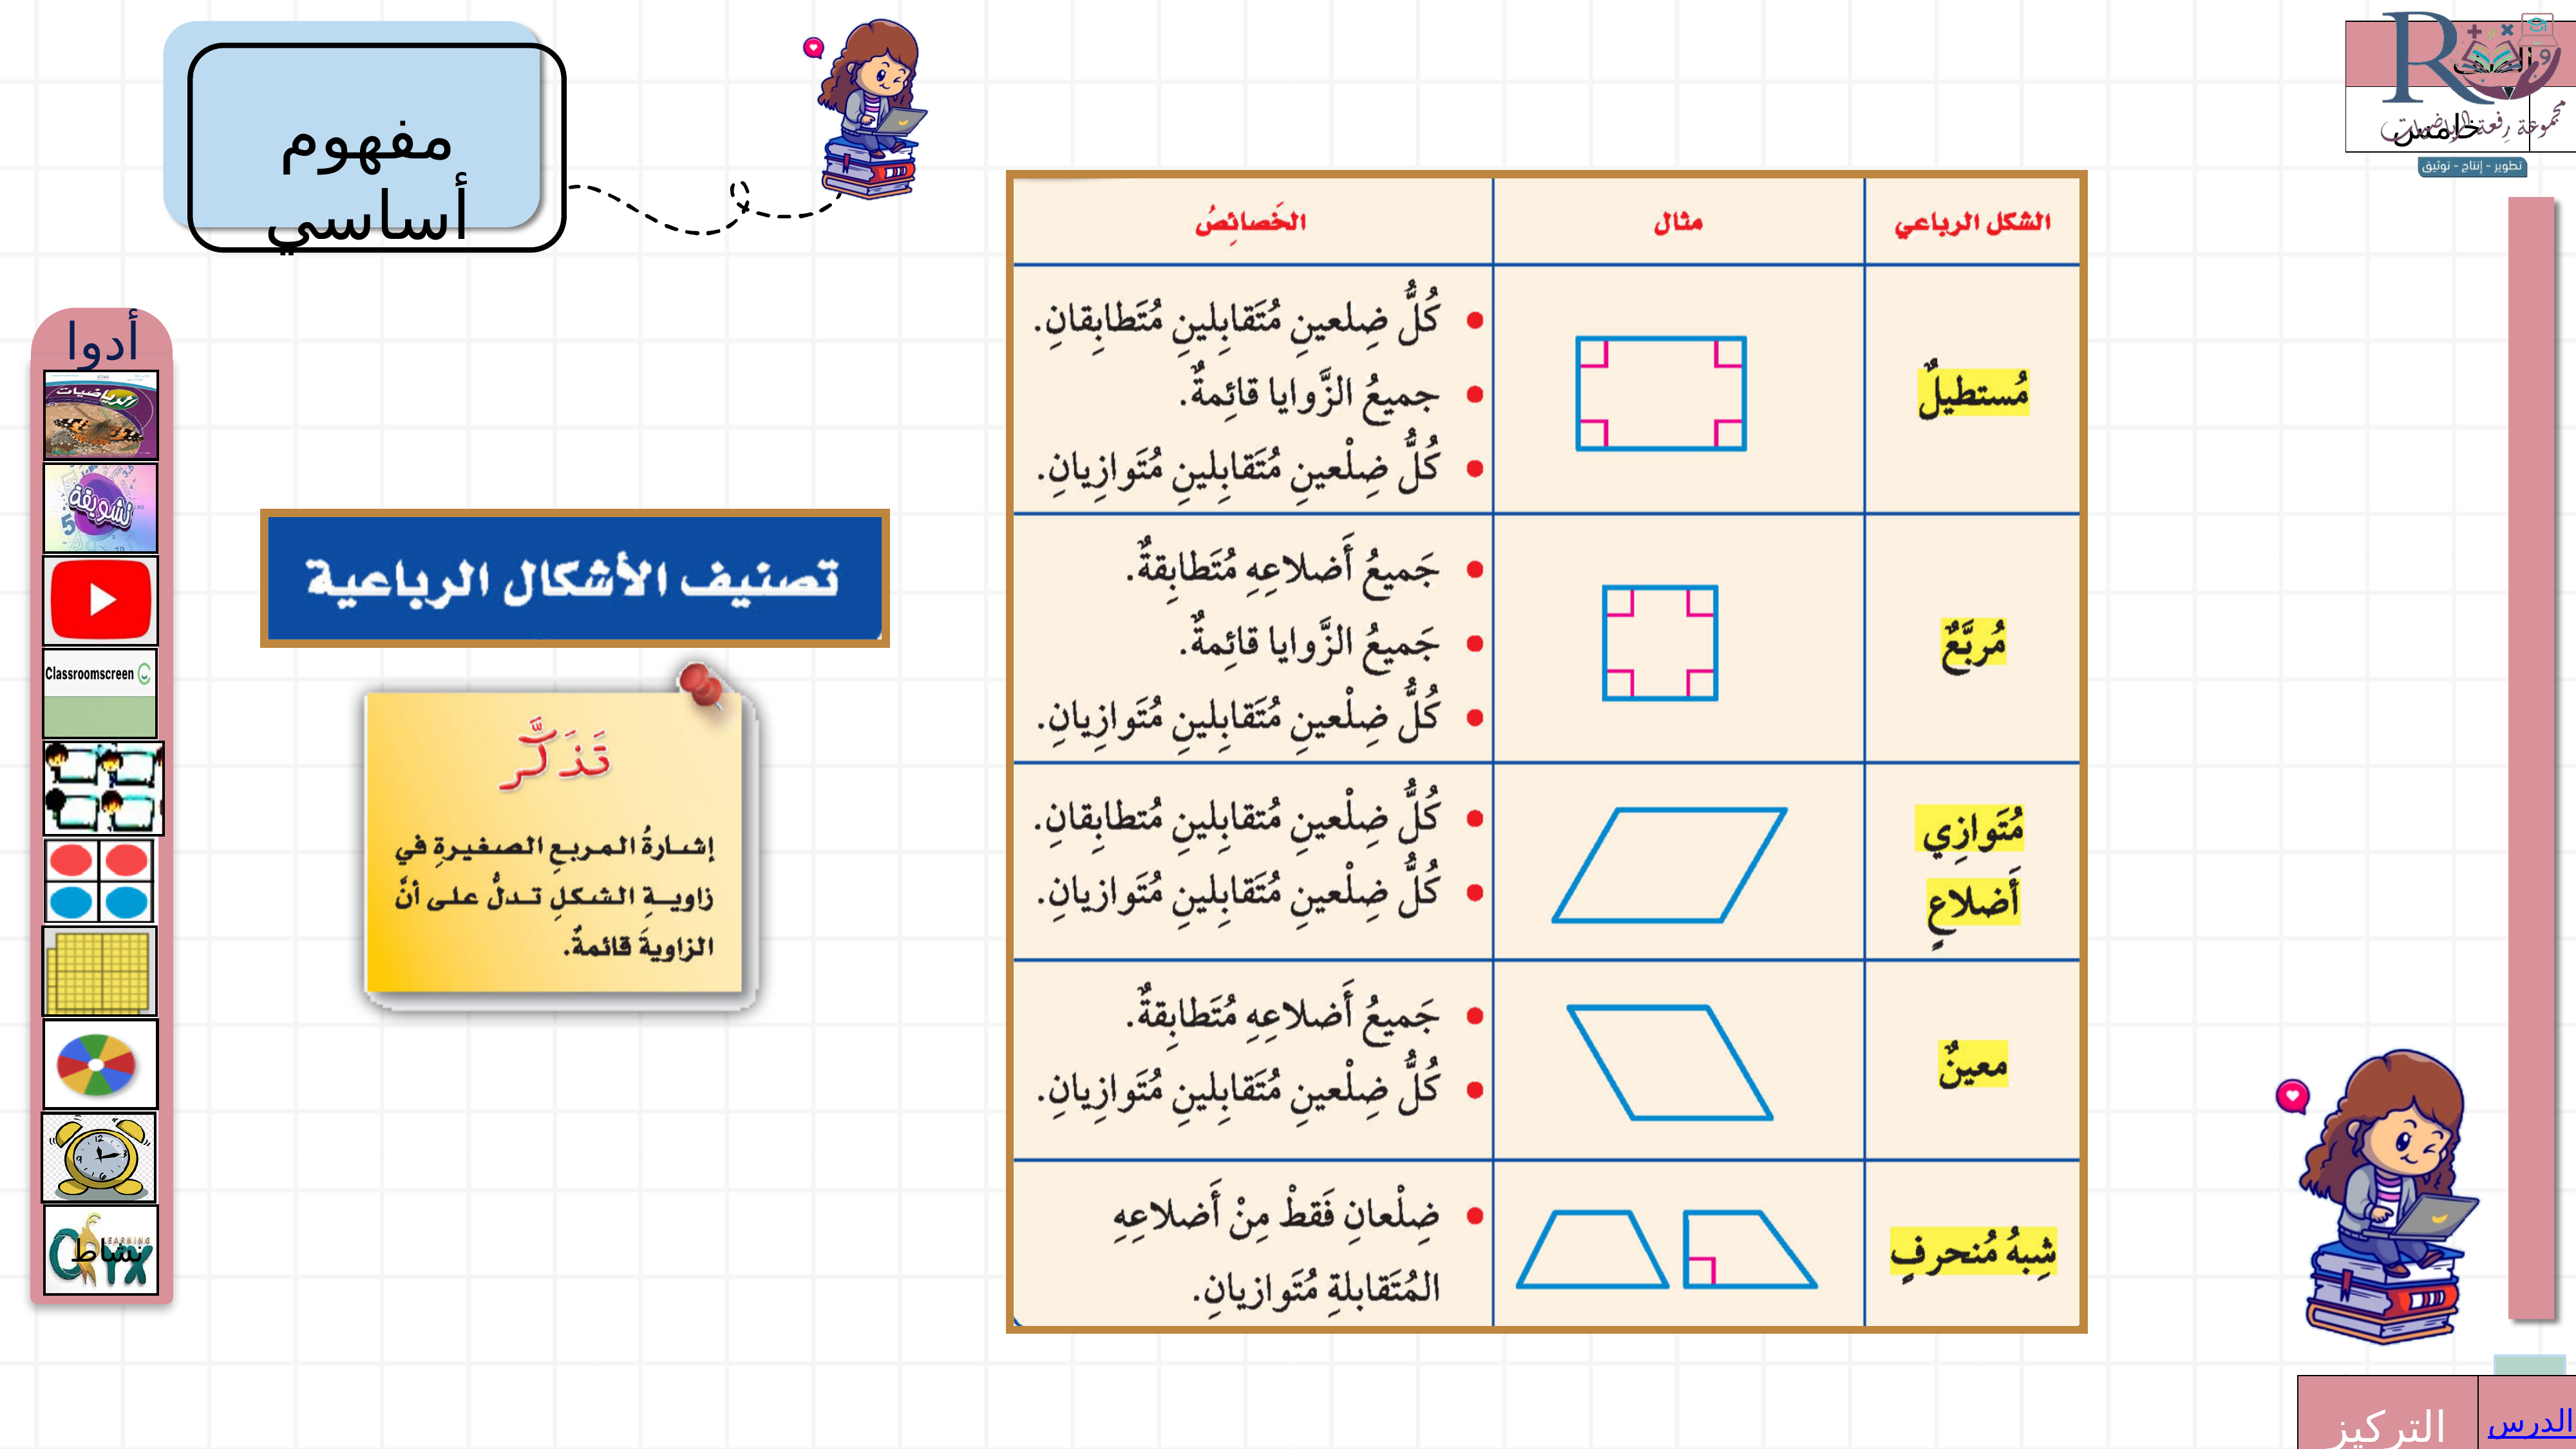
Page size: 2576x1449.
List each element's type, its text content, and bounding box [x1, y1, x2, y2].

picture [1014, 178, 2080, 1326]
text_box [1, 296, 213, 1298]
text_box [163, 8, 959, 251]
table_header التركيز [2298, 1376, 2477, 1449]
table_header فكرة الدرس [2479, 1376, 2576, 1449]
picture [2207, 1031, 2576, 1375]
picture [268, 516, 882, 1032]
picture [2372, 0, 2576, 185]
